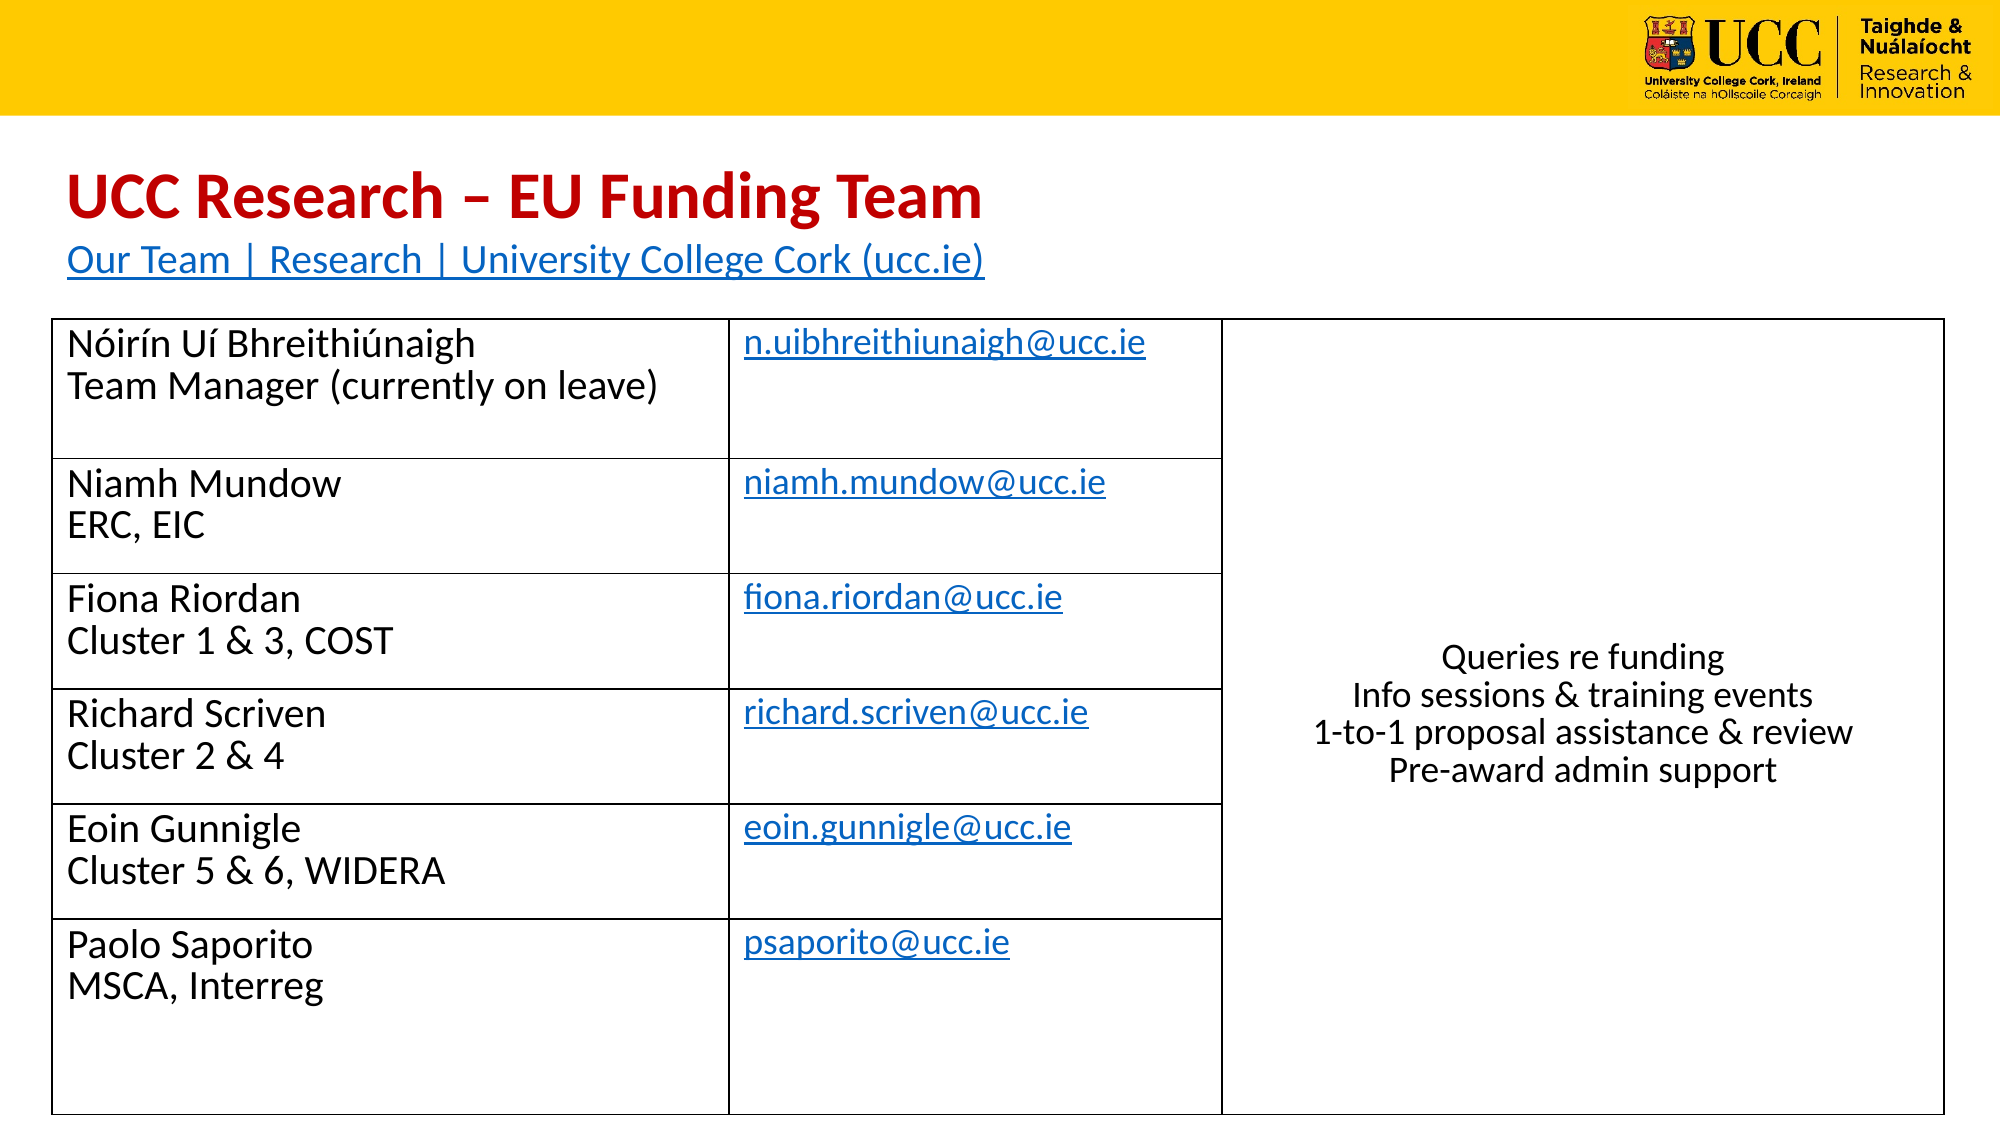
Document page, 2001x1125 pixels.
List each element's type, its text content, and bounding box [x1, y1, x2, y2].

text_box UCC Research – EU Funding Team Our Team | Research | University College Cork (ucc.ie) [51, 144, 1453, 290]
table_cell richard.scriven@ucc.ie [730, 690, 1221, 803]
table_header Queries re funding Info sessions & training events 1-to-1 proposal assistance & review Pre-award admin support [1223, 320, 1943, 1114]
table_cell fiona.riordan@ucc.ie [730, 574, 1221, 688]
table_header n.uibhreithiunaigh@ucc.ie [730, 320, 1221, 458]
table_header Nóirín Uí Bhreithiúnaigh Team Manager (currently on leave) [53, 320, 728, 458]
table_cell psaporito@ucc.ie [730, 920, 1221, 1114]
table_cell Richard Scriven Cluster 2 & 4 [53, 690, 728, 803]
table_cell Fiona Riordan Cluster 1 & 3, COST [53, 574, 728, 688]
picture [1628, 5, 1993, 109]
table_cell Paolo Saporito MSCA, Interreg [53, 920, 728, 1114]
table_cell Eoin Gunnigle Cluster 5 & 6, WIDERA [53, 805, 728, 918]
table_cell niamh.mundow@ucc.ie [730, 459, 1221, 573]
table_cell eoin.gunnigle@ucc.ie [730, 805, 1221, 918]
table_cell Niamh Mundow ERC, EIC [53, 459, 728, 573]
